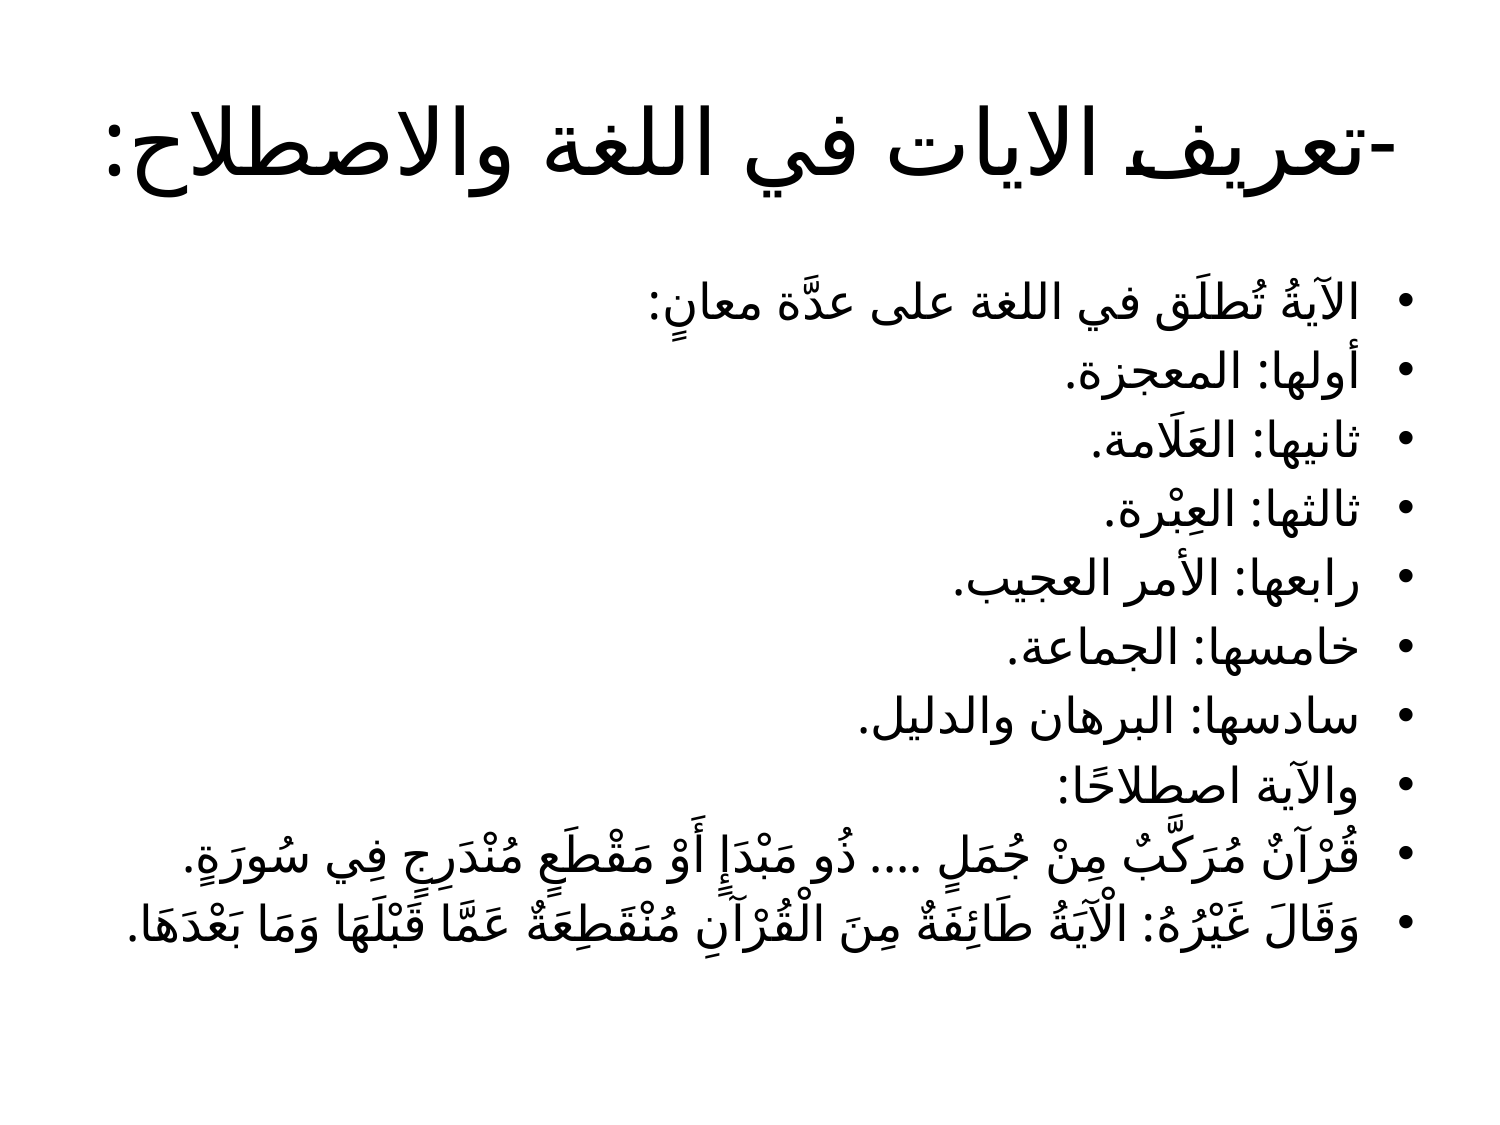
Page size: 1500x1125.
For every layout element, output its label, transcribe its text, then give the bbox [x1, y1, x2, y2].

list الآيةُ تُطلَق في اللغة على عدَّة معانٍ: أولها: المعجزة. ثانيها: العَلَامة. ثالثها: العِبْرة. رابعها: الأمر العجيب. خامسها: الجماعة. سادسها: البرهان والدليل. والآية اصطلاحًا: قُرْآنٌ مُرَكَّبٌ مِنْ جُمَلٍ .... ذُو مَبْدَإٍ أَوْ مَقْطَعٍ مُنْدَرِجٍ فِي سُورَةٍ. وَقَالَ غَيْرُهُ: الْآيَةُ طَائِفَةٌ مِنَ الْقُرْآنِ مُنْقَطِعَةٌ عَمَّا قَبْلَهَا وَمَا بَعْدَهَا. [75, 262, 1425, 1005]
title -تعريف الايات في اللغة والاصطلاح: [75, 45, 1425, 233]
